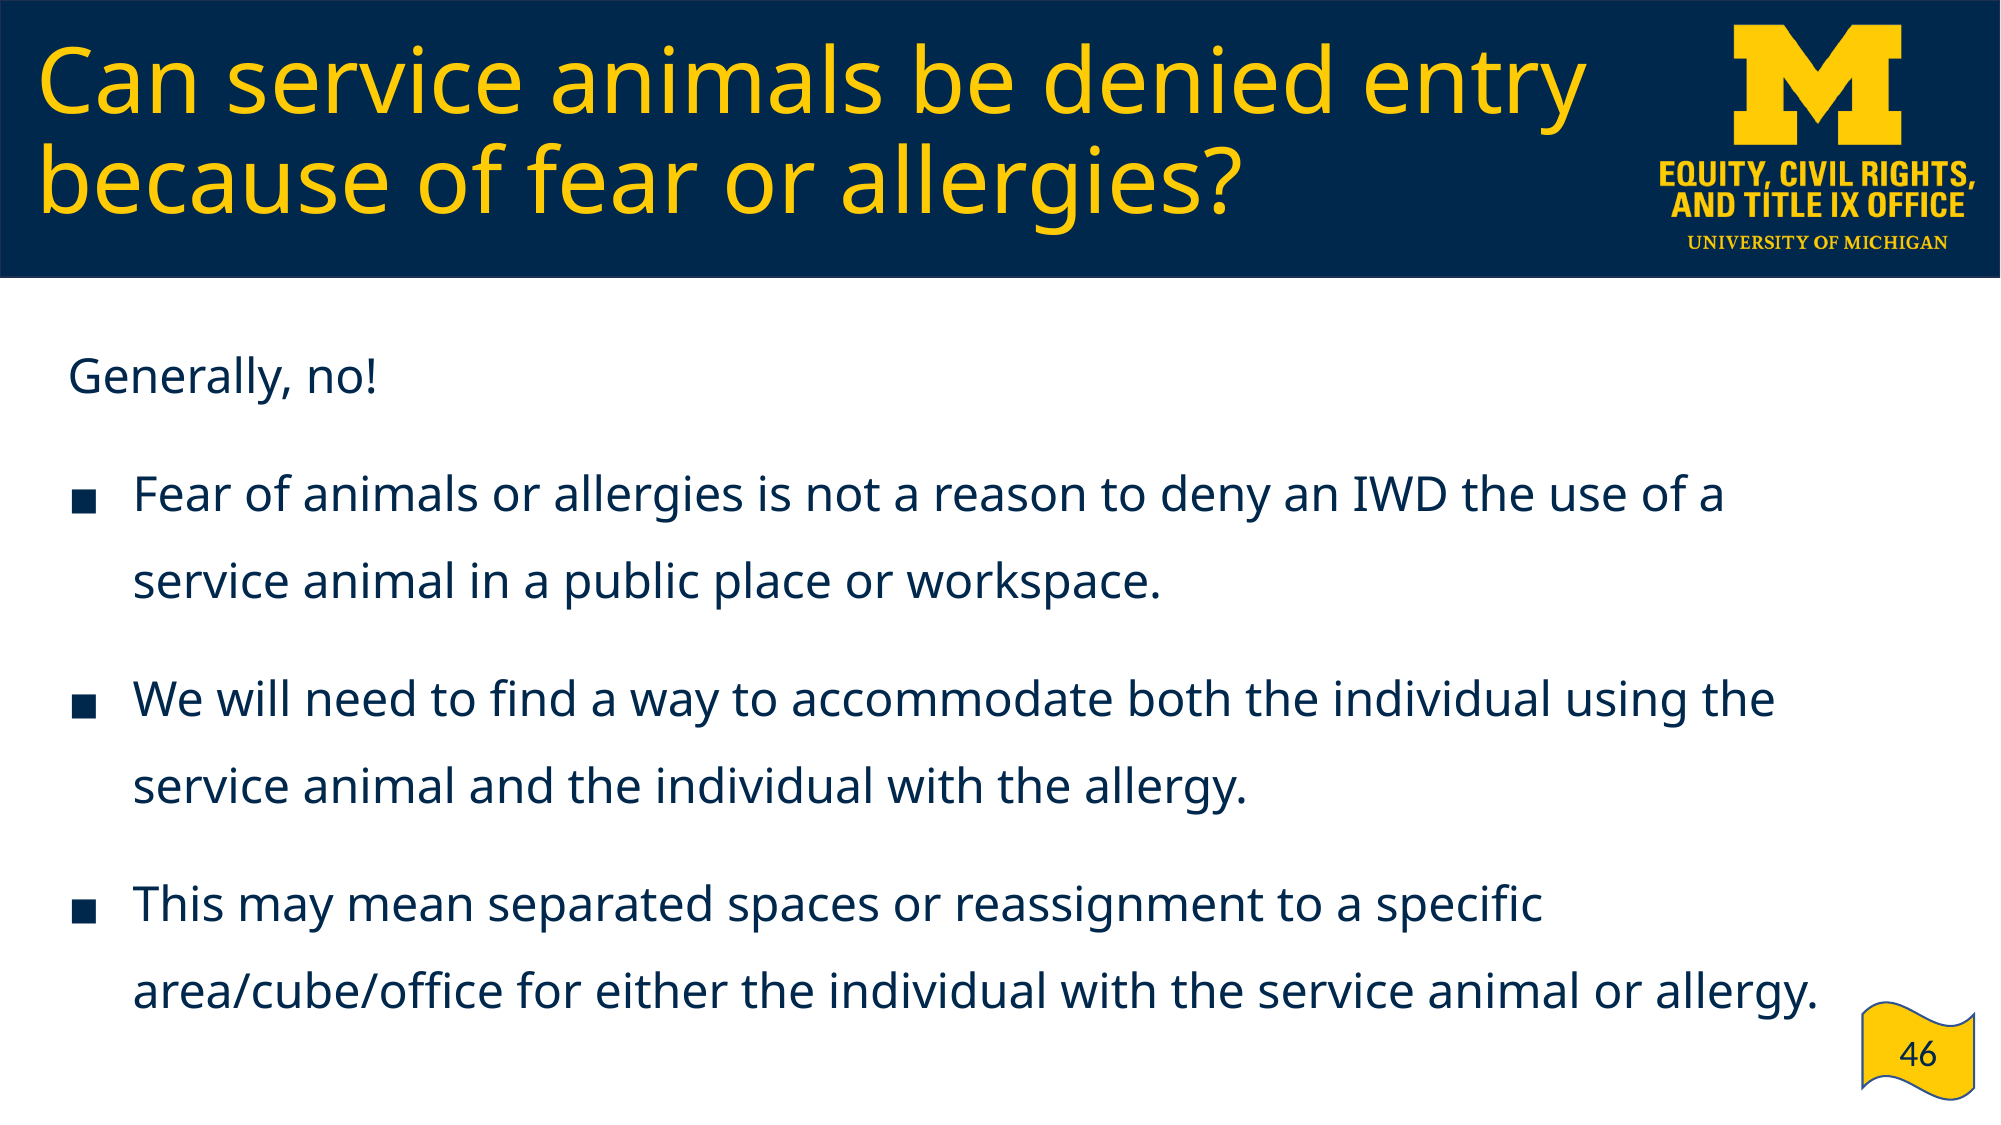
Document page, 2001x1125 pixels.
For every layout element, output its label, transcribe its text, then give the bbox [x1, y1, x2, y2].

title Can service animals be denied entry because of fear or allergies? [21, 25, 1644, 243]
picture [1607, 0, 2001, 278]
list Generally, no! Fear of animals or allergies is not a reason to deny an IWD the use of a service animal in a public place or workspace. We will need to find a way to accommodate both the individual using the service animal and the individual with the allergy. This may mean separated spaces or reassignment to a specific area/cube/office for either the individual with the service animal or allergy. [44, 309, 1856, 1100]
